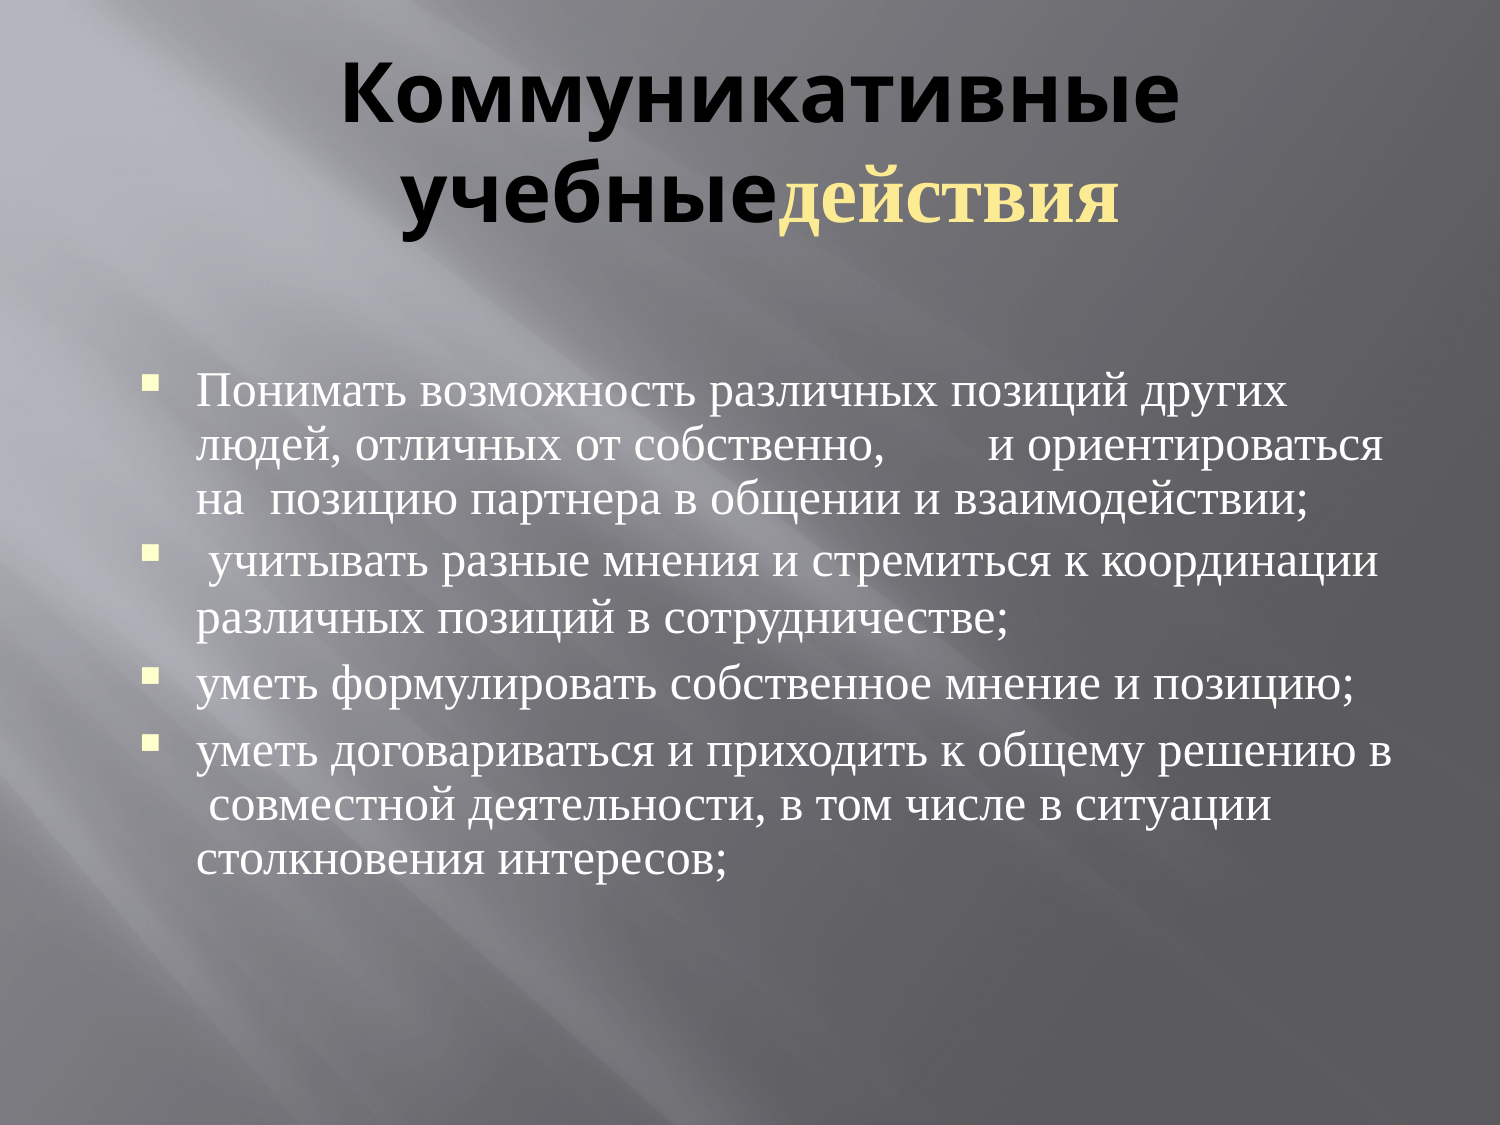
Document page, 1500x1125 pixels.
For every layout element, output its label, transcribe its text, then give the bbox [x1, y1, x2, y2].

title Коммуникативные учебныедействия [225, 38, 1295, 339]
text_box Понимать возможность различных позиций других людей, отличных от собственно, и ориентироваться на позицию партнера в общении и взаимодействии; учитывать разные мнения и стремиться к координации различных позиций в сотрудничестве; уметь формулировать собственное мнение и позицию; уметь договариваться и приходить к общему решению в совместной деятельности, в том числе в ситуации столкновения интересов; [137, 362, 1406, 885]
